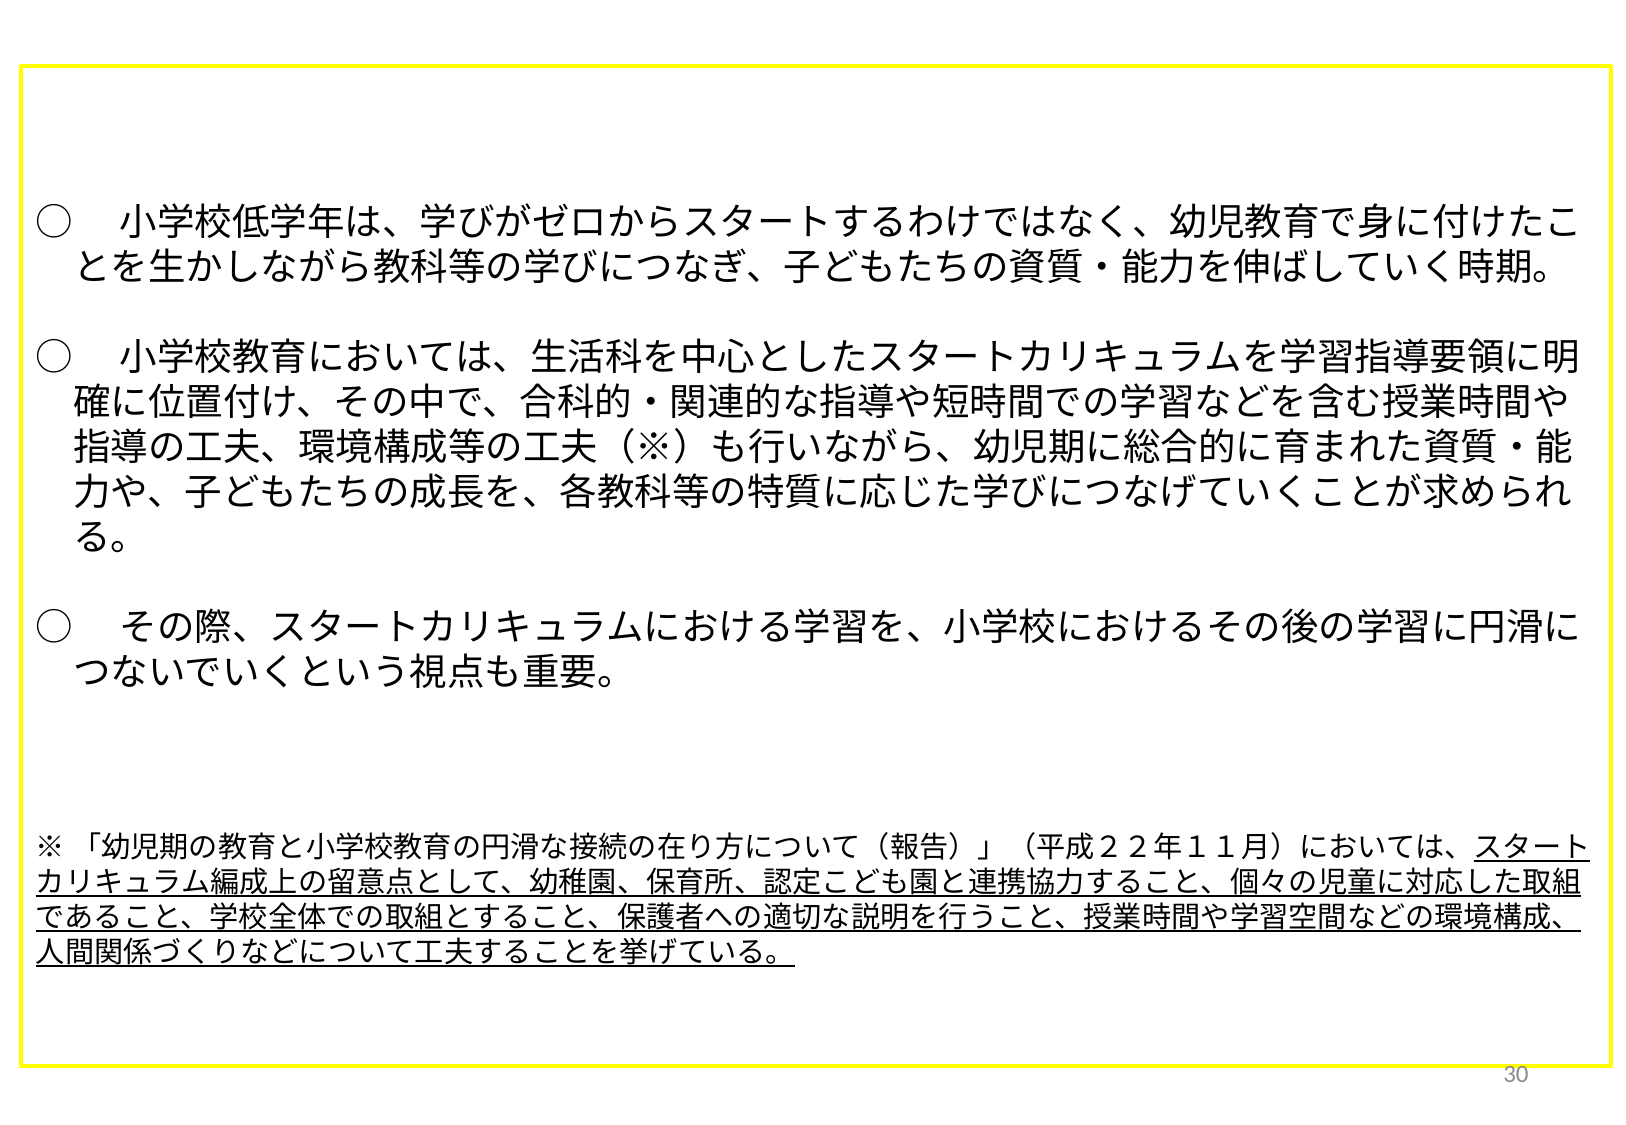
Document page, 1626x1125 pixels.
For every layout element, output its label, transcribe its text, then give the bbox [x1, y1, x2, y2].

slide_number 29 [1164, 1042, 1544, 1103]
text_box ○ 小学校低学年は、学びがゼロからスタートするわけではなく、幼児教育で身に付けたこ とを生かしながら教科等の学びにつなぎ、子どもたちの資質・能力を伸ばしていく時期。 ○ 小学校教育においては、生活科を中心としたスタートカリキュラムを学習指導要領に明 確に位置付け、その中で、合科的・関連的な指導や短時間での学習などを含む授業時間や 指導の工夫、環境構成等の工夫（※）も行いながら、幼児期に総合的に育まれた資質・能 力や、子どもたちの成長を、各教科等の特質に応じた学びにつなげていくことが求められ る。 ○ その際、スタートカリキュラムにおける学習を、小学校におけるその後の学習に円滑に つないでいくという視点も重要。 ※「幼児期の教育と小学校教育の円滑な接続の在り方について（報告）」（平成２２年１１月）においては、スタートカリキュラム編成上の留意点として、幼稚園、保育所、認定こども園と連携協力すること、個々の児童に対応した取組であること、学校全体での取組とすること、保護者への適切な説明を行うこと、授業時間や学習空間などの環境構成、人間関係づくりなどについて工夫することを挙げている。 [19, 64, 1613, 1068]
